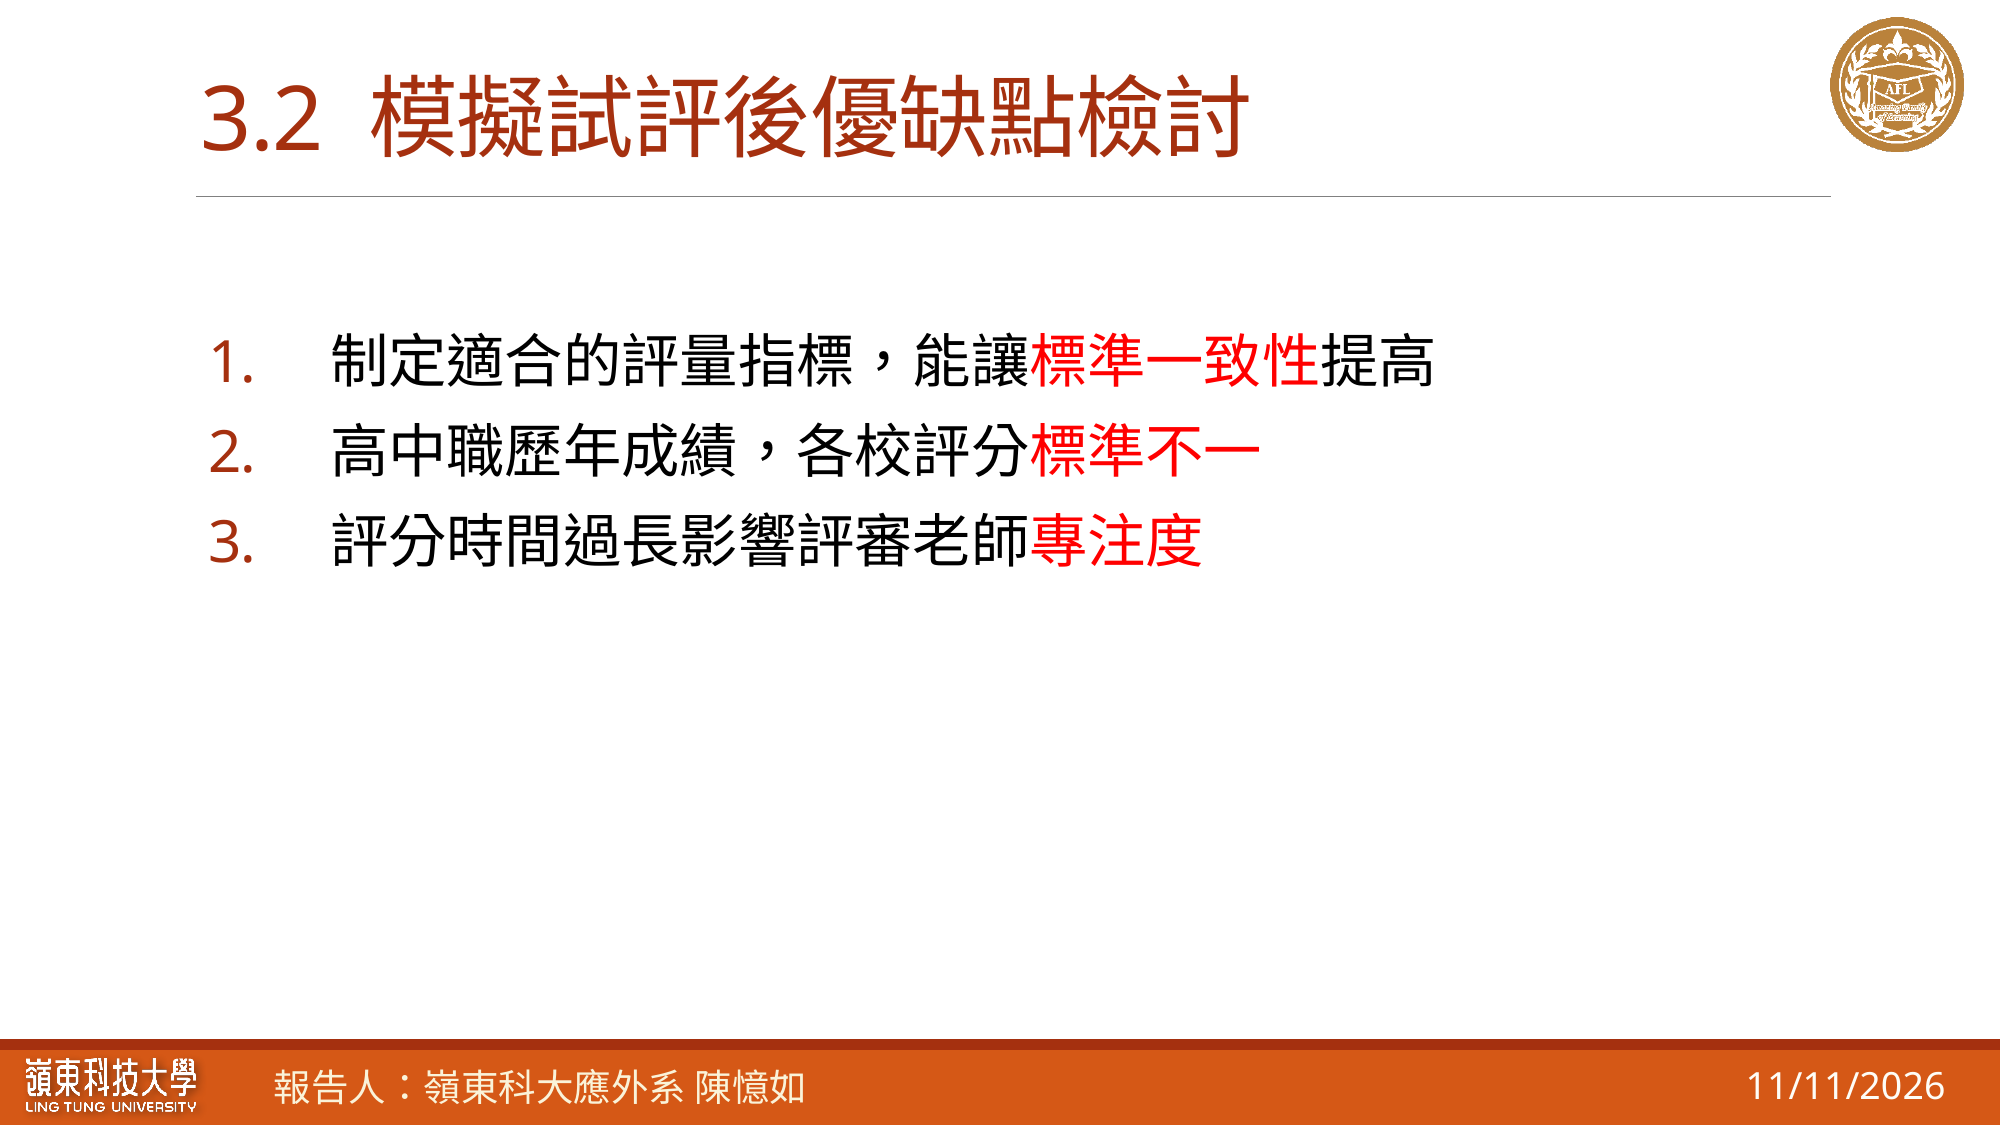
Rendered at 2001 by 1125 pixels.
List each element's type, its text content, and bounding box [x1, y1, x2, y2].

picture [1830, 17, 1964, 152]
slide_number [1555, 1057, 1961, 1118]
picture [26, 1058, 196, 1112]
list 制定適合的評量指標，能讓標準一致性提高 高中職歷年成績，各校評分標準不一 評分時間過長影響評審老師專注度 [208, 231, 1674, 968]
title 3.2 模擬試評後優缺點檢討 [184, 54, 1553, 177]
